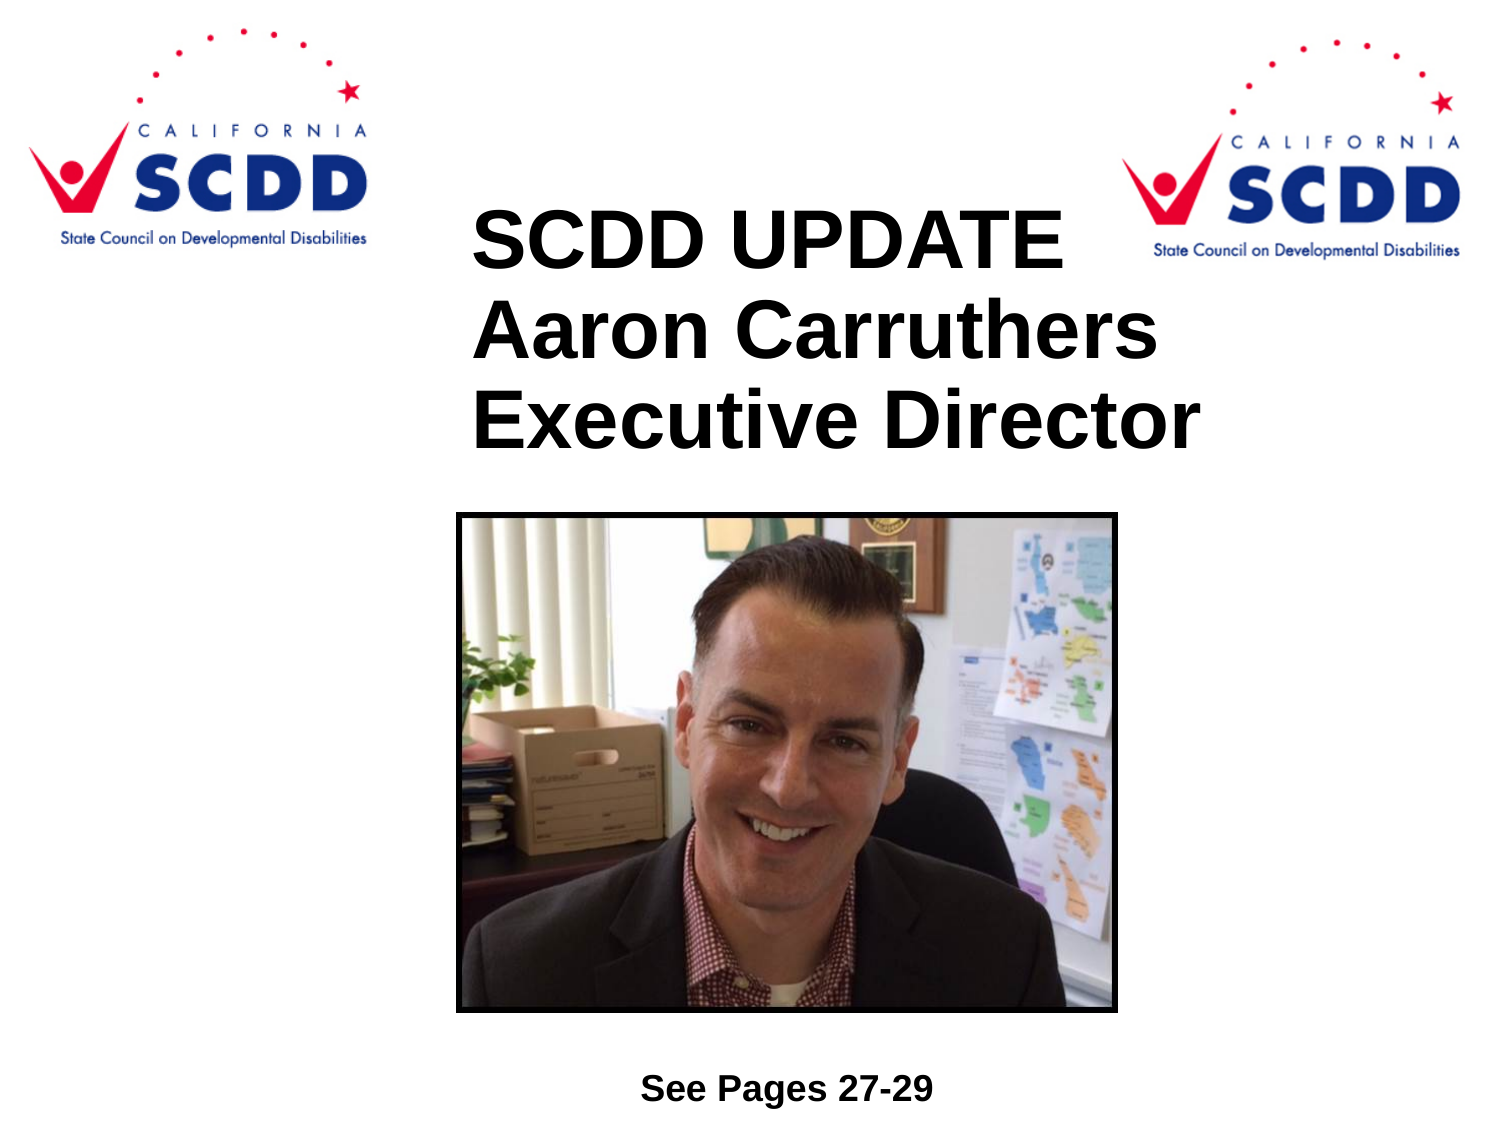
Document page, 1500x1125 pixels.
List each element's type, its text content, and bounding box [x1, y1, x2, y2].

title SCDD UPDATE Aaron Carruthers Executive Director [456, 99, 1275, 563]
picture [1117, 33, 1483, 272]
text_box See Pages 27-29 [532, 1056, 1043, 1117]
picture [456, 512, 1118, 1013]
picture [24, 22, 390, 260]
